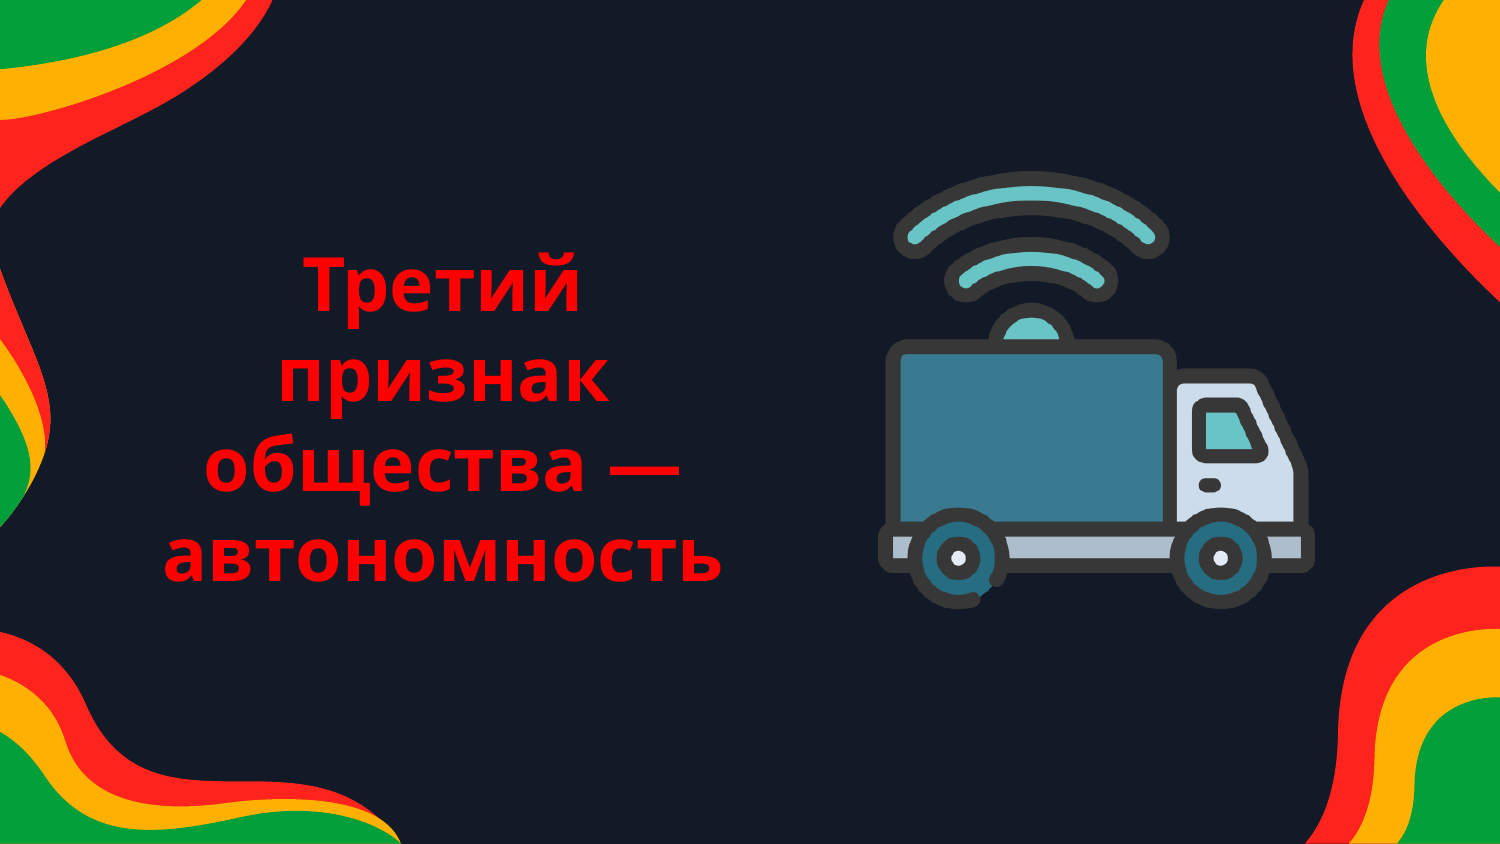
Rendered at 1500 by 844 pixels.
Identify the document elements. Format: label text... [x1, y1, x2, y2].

picture [877, 171, 1315, 609]
text_box Третий признак общества — автономность [111, 229, 775, 605]
